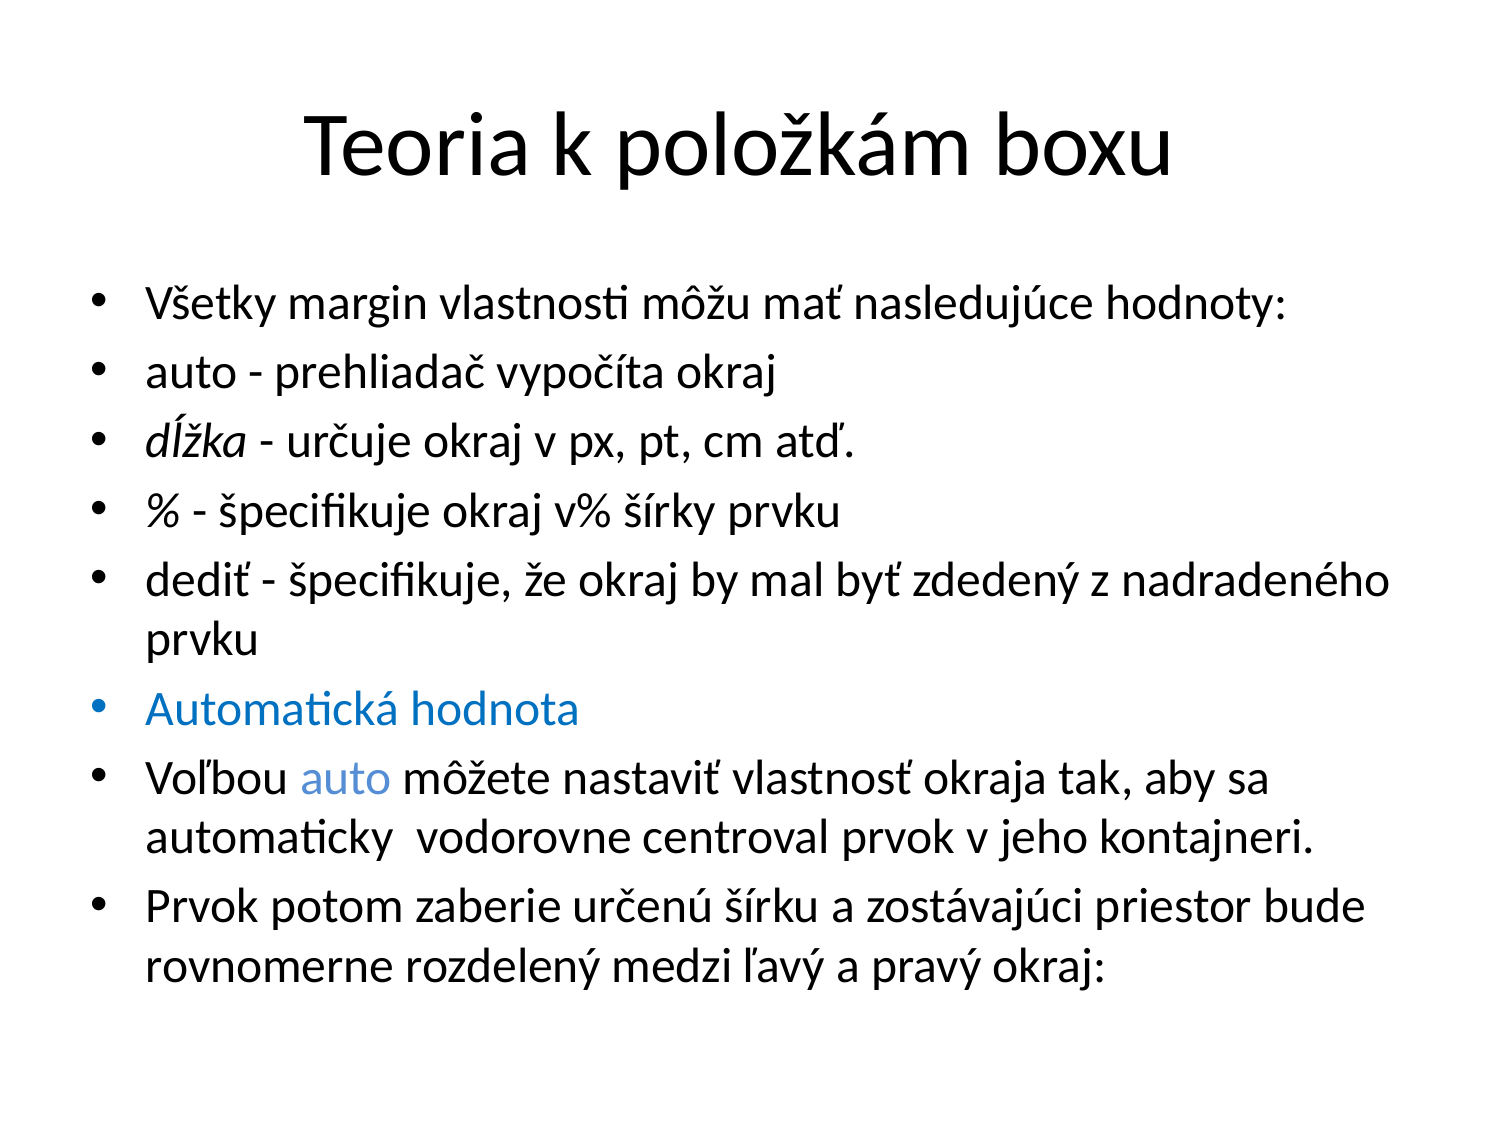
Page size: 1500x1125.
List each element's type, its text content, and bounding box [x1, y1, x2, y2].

list Všetky margin vlastnosti môžu mať nasledujúce hodnoty: auto - prehliadač vypočíta okraj dĺžka - určuje okraj v px, pt, cm atď. % - špecifikuje okraj v% šírky prvku dediť - špecifikuje, že okraj by mal byť zdedený z nadradeného prvku Automatická hodnota Voľbou auto môžete nastaviť vlastnosť okraja tak, aby sa automaticky vodorovne centroval prvok v jeho kontajneri. Prvok potom zaberie určenú šírku a zostávajúci priestor bude rovnomerne rozdelený medzi ľavý a pravý okraj: [75, 262, 1425, 1005]
title Teoria k položkám boxu [75, 45, 1425, 233]
